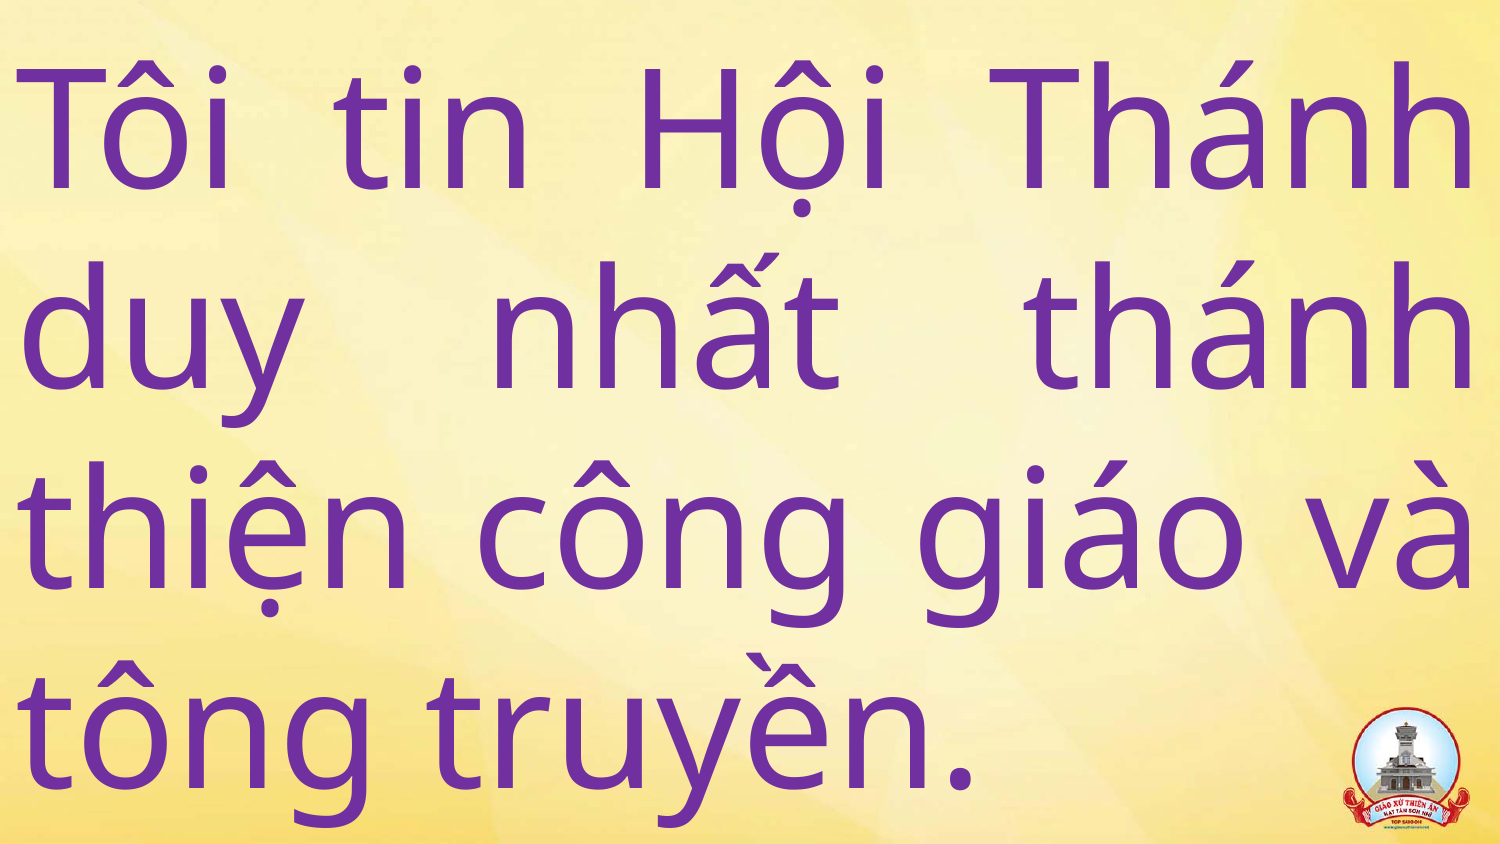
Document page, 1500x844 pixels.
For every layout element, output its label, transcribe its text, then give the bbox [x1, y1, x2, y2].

title Tôi tin Hội Thánh duy nhất thánh thiện công giáo và tông truyền. [0, 0, 1500, 844]
